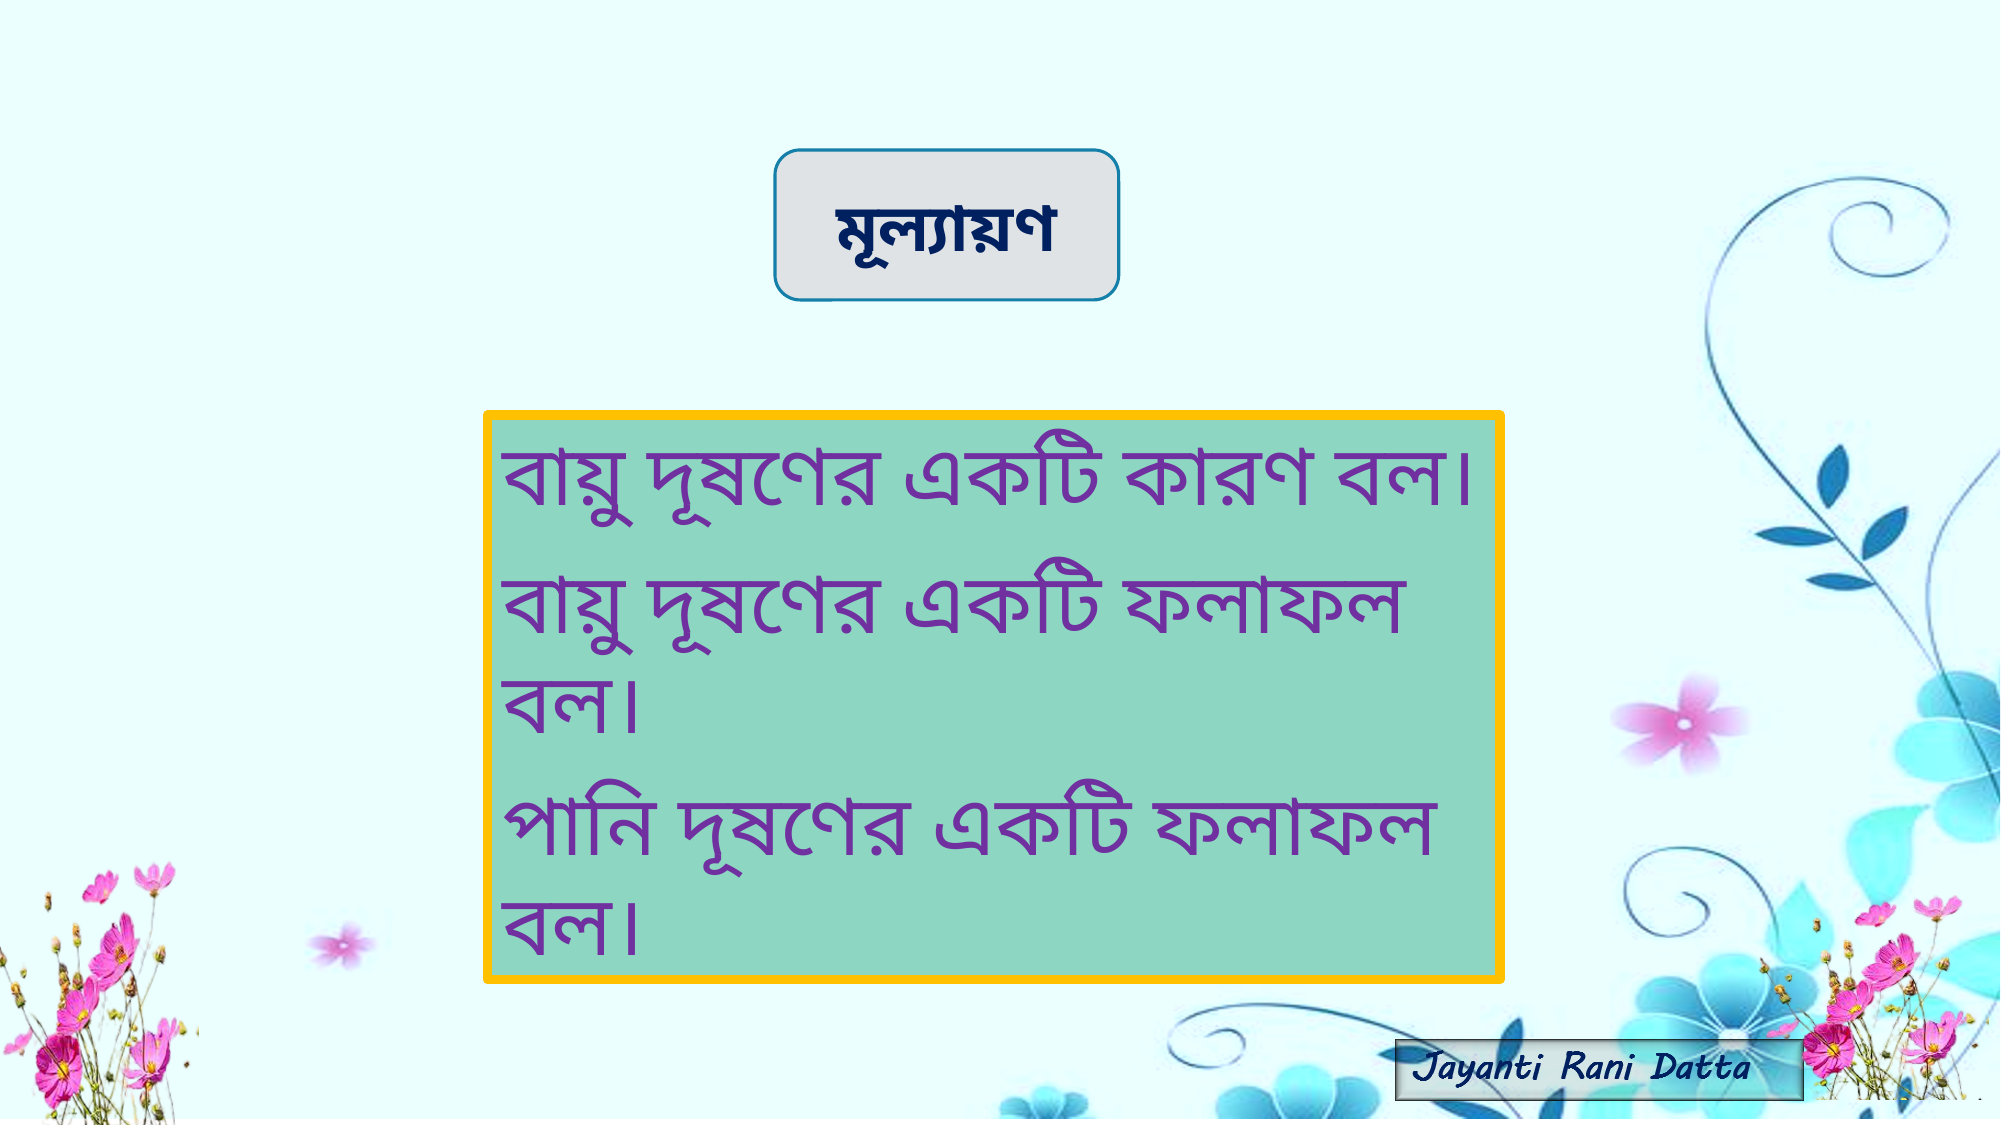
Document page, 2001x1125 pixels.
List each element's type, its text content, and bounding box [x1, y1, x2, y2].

text_box মূল্যায়ণ [773, 148, 1121, 302]
picture [0, 0, 2001, 1125]
text_box বায়ু দূষণের একটি কারণ বল। বায়ু দূষণের একটি ফলাফল বল। পানি দূষণের একটি ফলাফল বল। [487, 415, 1500, 980]
